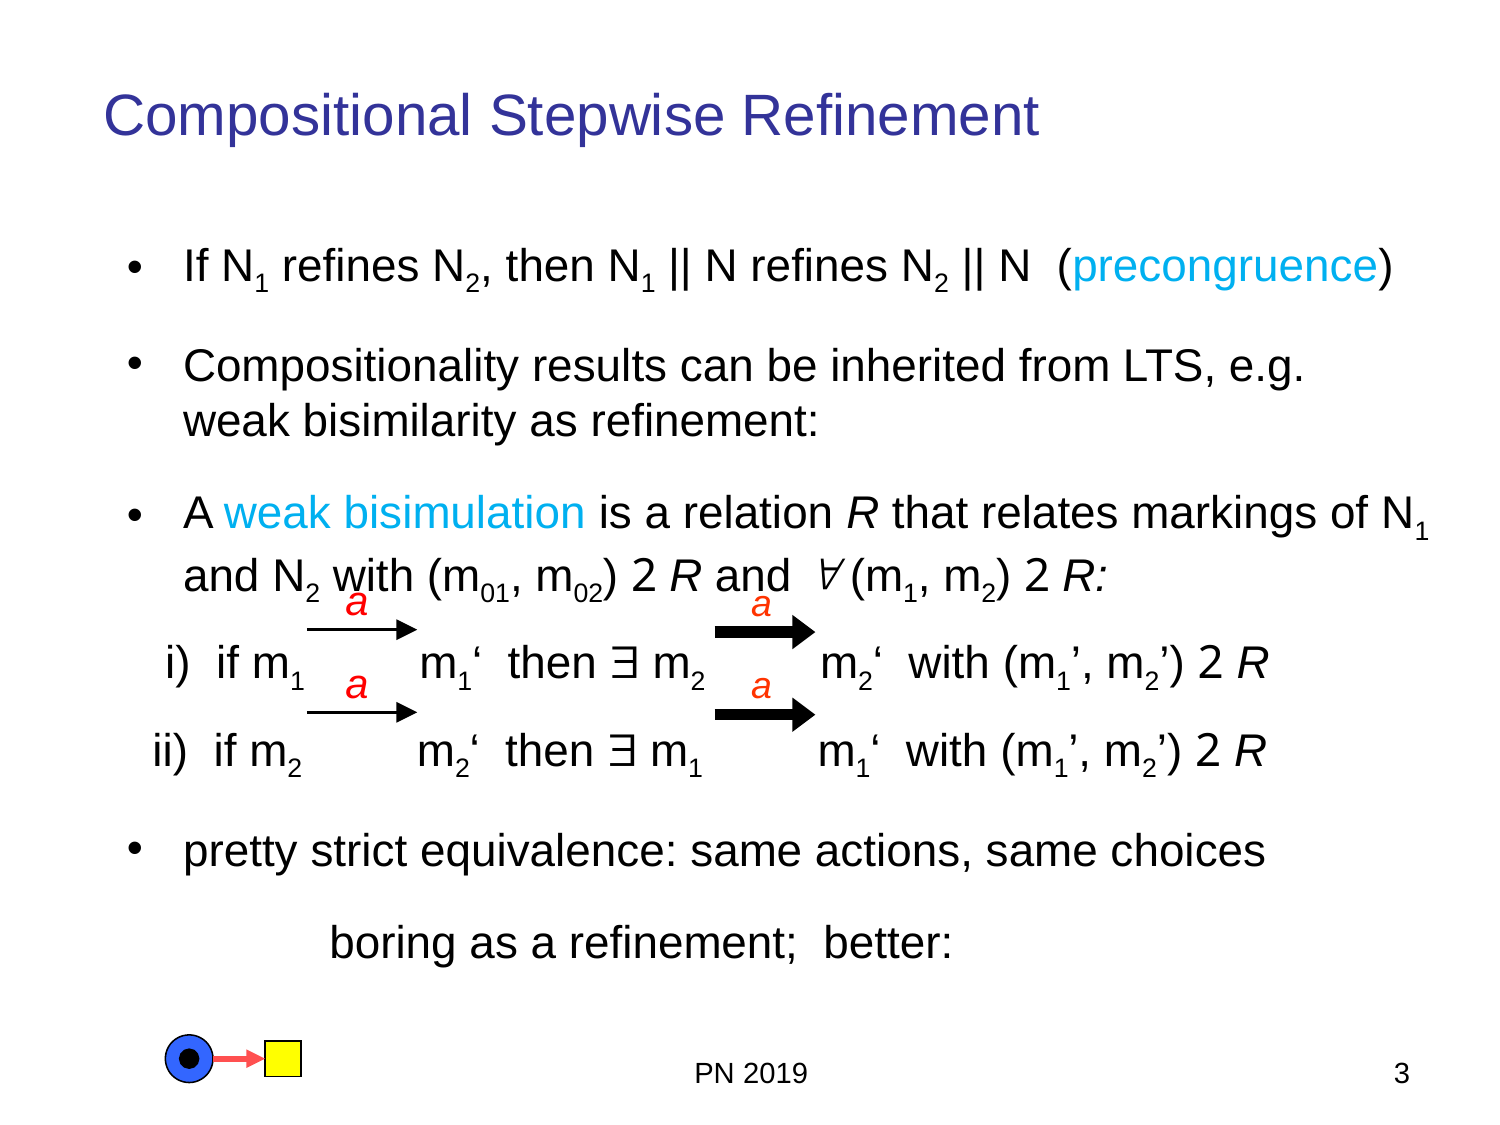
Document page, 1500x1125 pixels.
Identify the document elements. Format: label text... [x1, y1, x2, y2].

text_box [306, 648, 418, 715]
slide_number 3 [1074, 1061, 1425, 1103]
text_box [306, 566, 418, 633]
text_box If N1 refines N2, then N1 || N refines N2 || N (precongruence) Compositionality results can be inherited from LTS, e.g. weak bisimilarity as refinement: A weak bisimulation is a relation R that relates markings of N1 and N2 with (m01, m02) 2 R and  (m1, m2) 2 R: i) if m1 m1‘ then  m2 m2‘ with (m1’, m2’) 2 R ii) if m2 m2‘ then  m1 m1‘ with (m1’, m2’) 2 R pretty strict equivalence: same actions, same choices boring as a refinement; better: [112, 228, 1447, 1061]
footer PN 2019 [513, 1061, 989, 1102]
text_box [714, 571, 816, 633]
title Compositional Stepwise Refinement [88, 42, 1403, 183]
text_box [714, 653, 816, 715]
